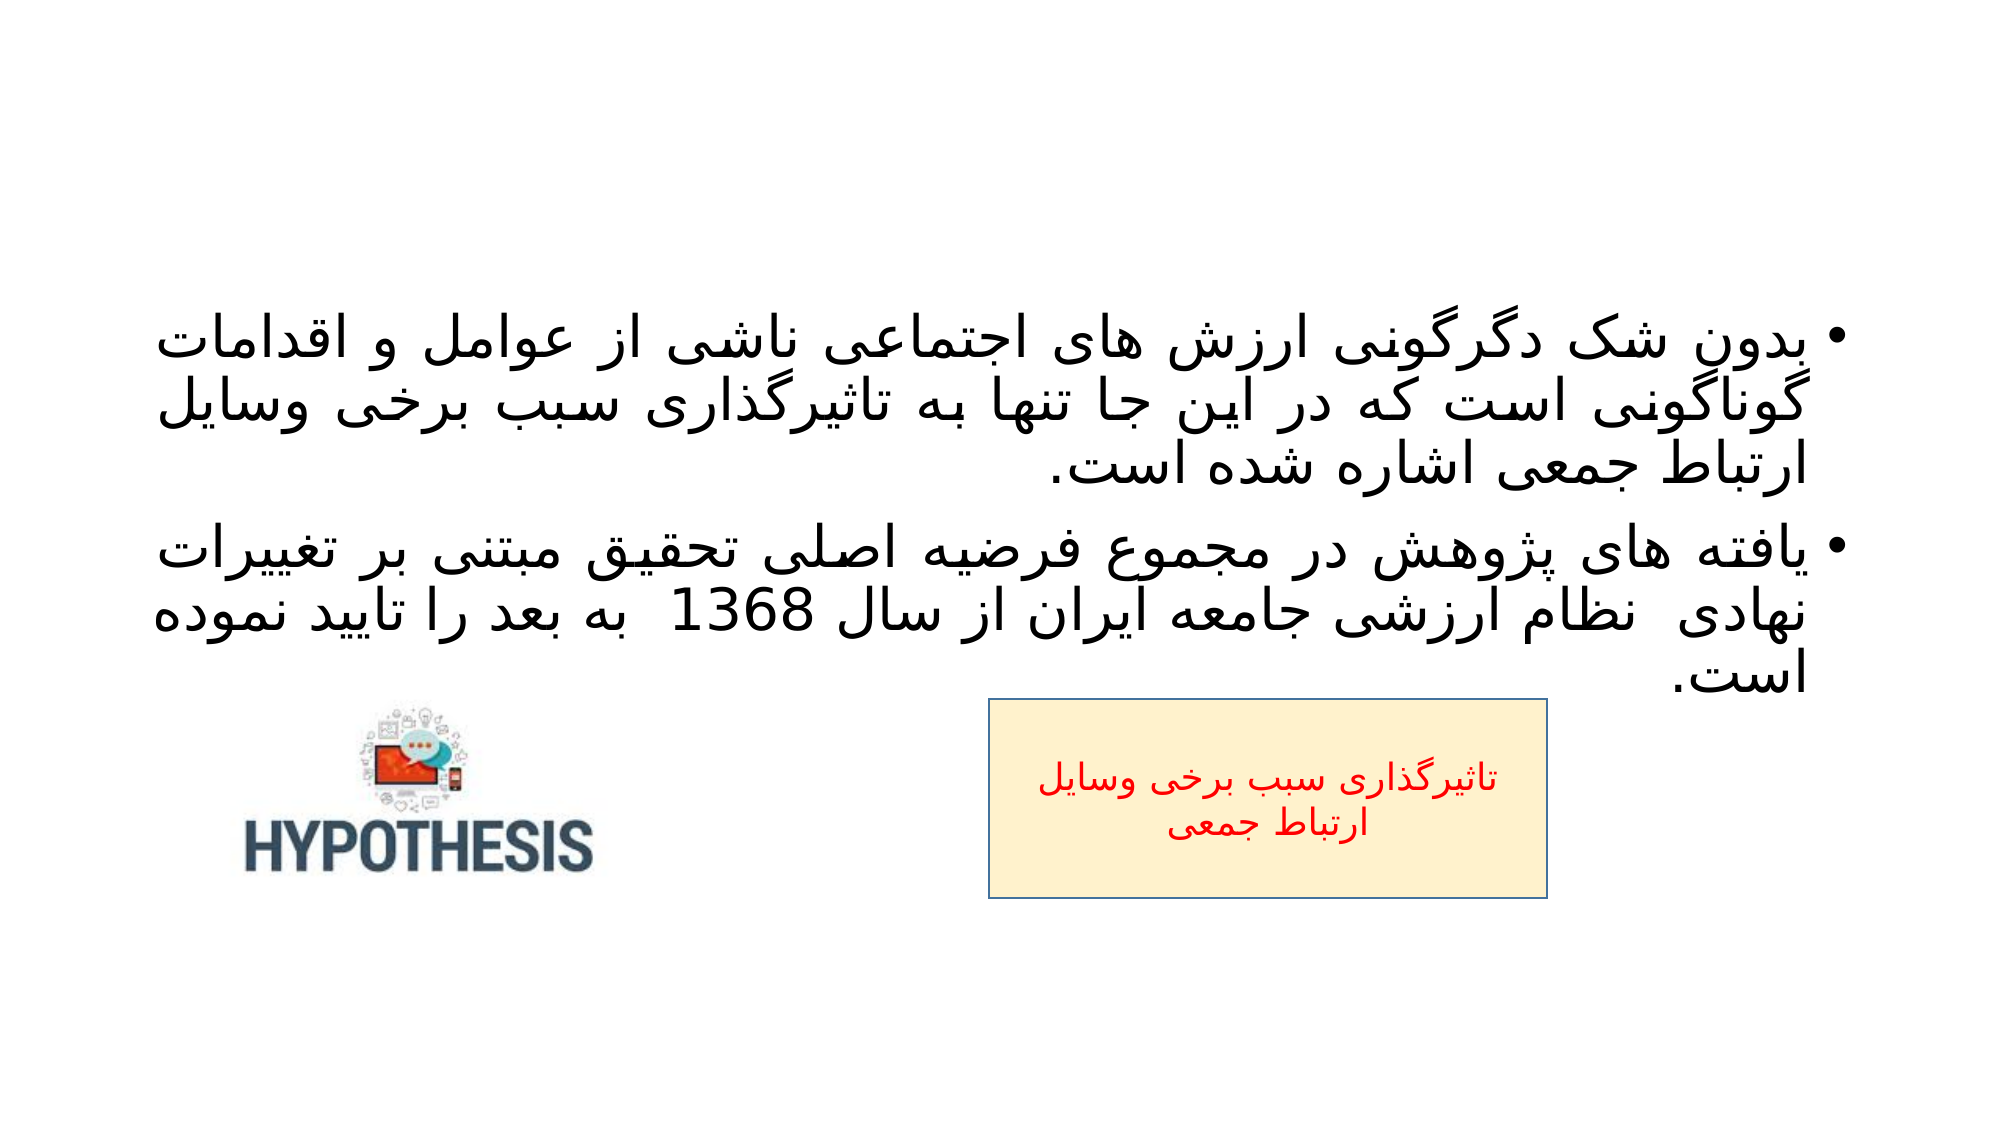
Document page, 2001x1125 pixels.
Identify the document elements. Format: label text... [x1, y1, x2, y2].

picture [181, 675, 651, 939]
list بدون شک دگرگونی ارزش های اجتماعی ناشی از عوامل و اقدامات گوناگونی است که در این جا تنها به تاثیرگذاری سبب برخی وسایل ارتباط جمعی اشاره شده است. یافته های پژوهش در مجموع فرضیه اصلی تحقیق مبتنی بر تغییرات نهادی نظام ارزشی جامعه ایران از سال 1368 به بعد را تایید نموده است. [137, 299, 1863, 1014]
text_box تاثیرگذاری سبب برخی وسایل ارتباط جمعی [988, 698, 1548, 899]
